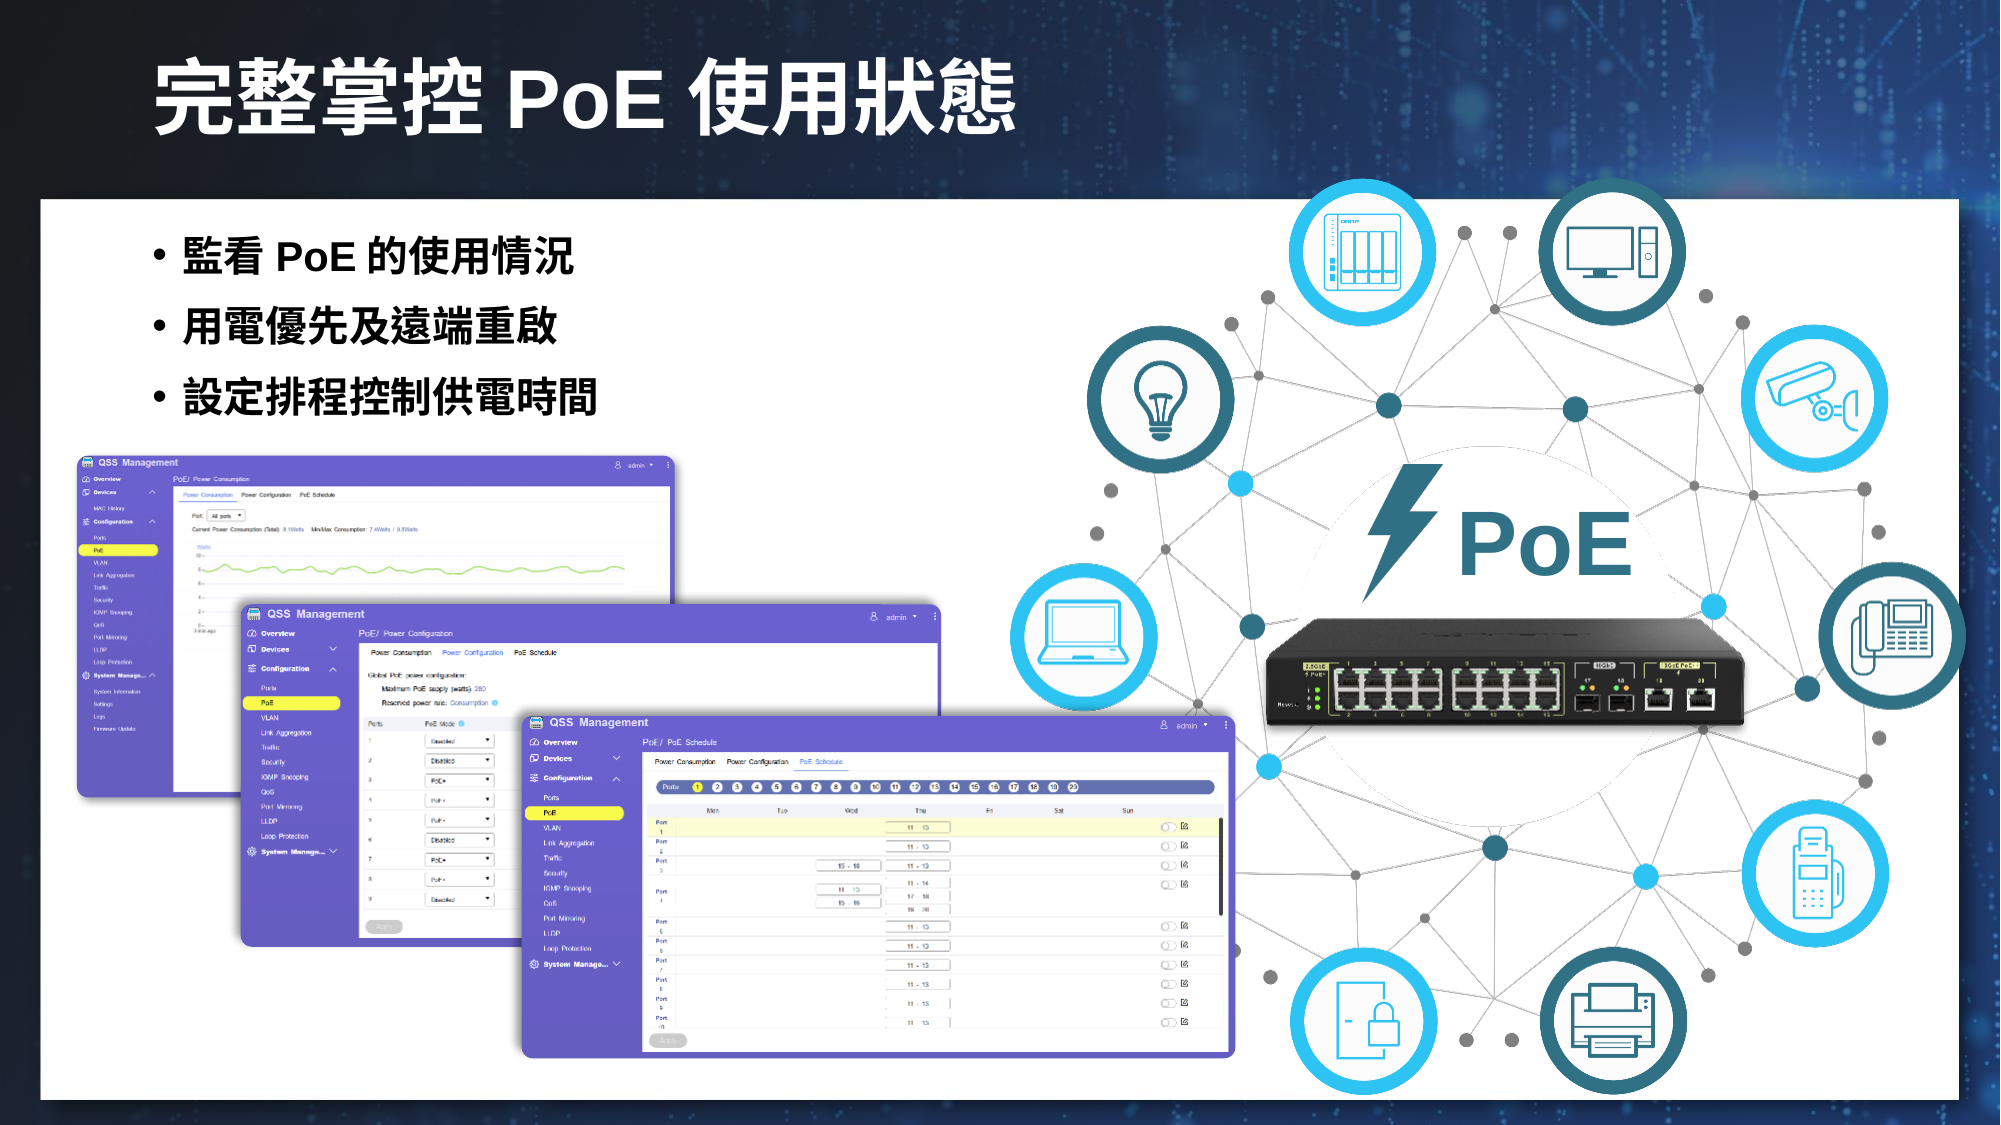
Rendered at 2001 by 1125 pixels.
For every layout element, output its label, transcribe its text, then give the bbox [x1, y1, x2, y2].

list 監看PoE的使用情況 用電優先及遠端重啟 設定排程控制供電時間 [137, 221, 798, 586]
picture [0, 0, 2000, 1125]
title 完整掌控PoE使用狀態 [137, 0, 1863, 204]
